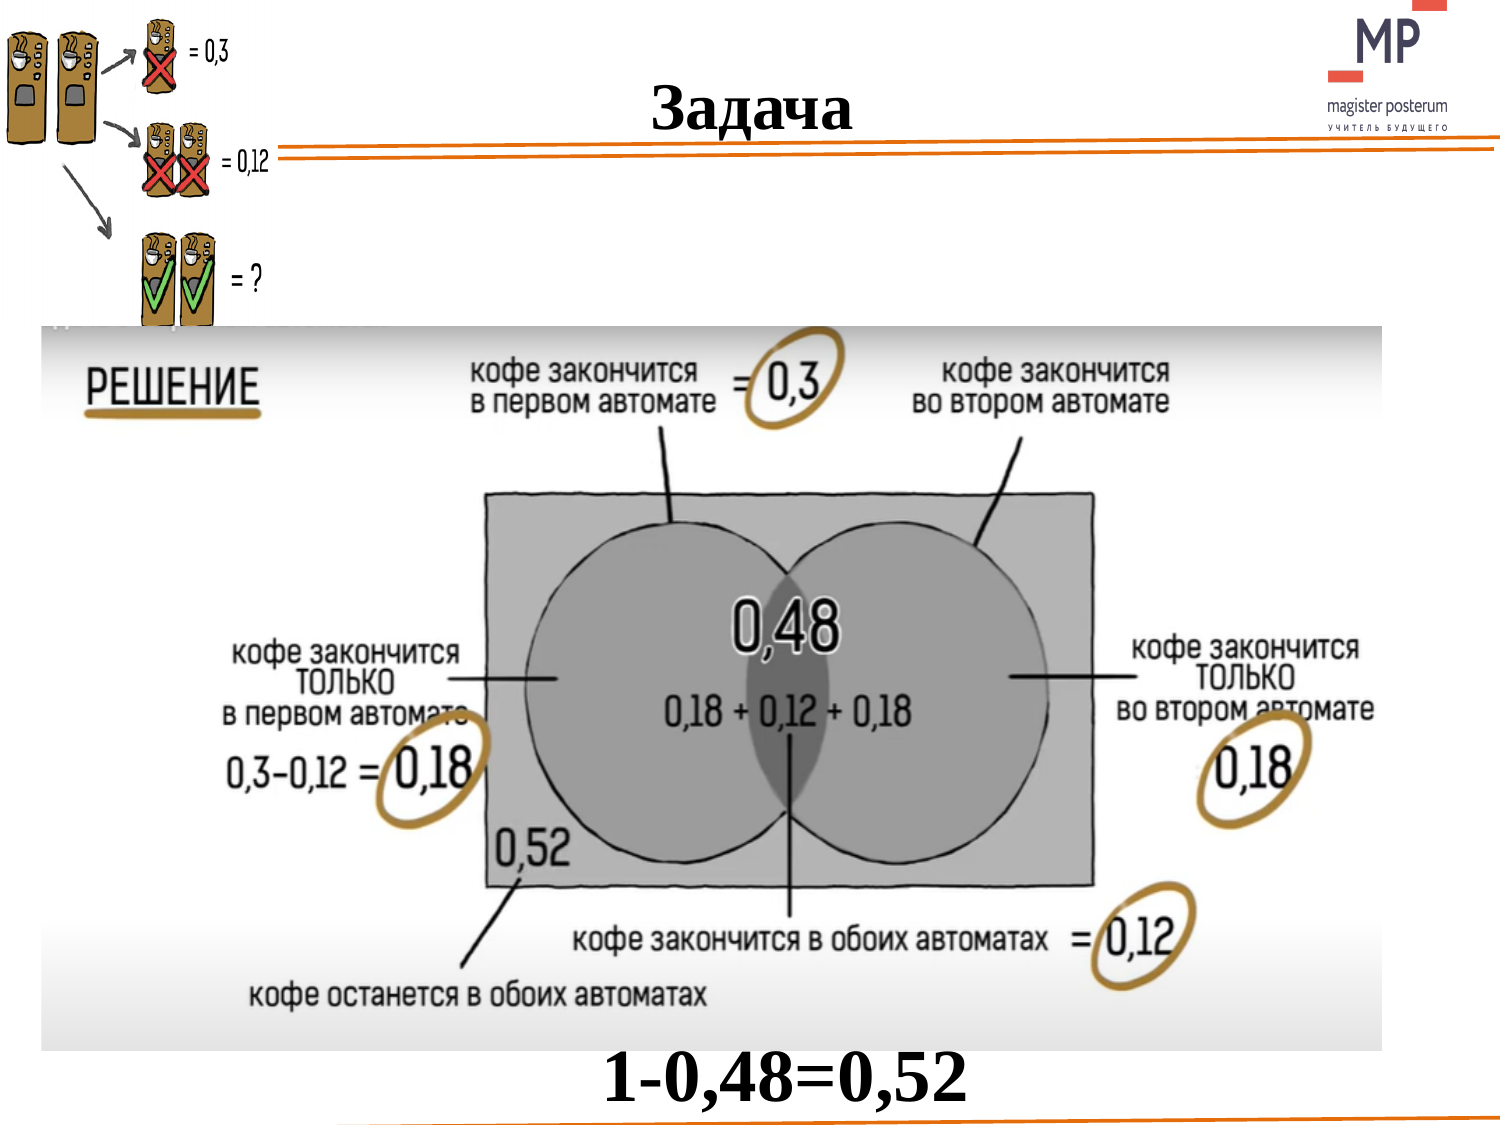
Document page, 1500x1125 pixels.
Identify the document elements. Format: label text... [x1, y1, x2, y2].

picture [0, 0, 1383, 1051]
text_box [283, 148, 1495, 162]
text_box 1-0,48=0,52 [586, 1060, 984, 1116]
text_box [283, 136, 1500, 150]
picture [1328, 0, 1448, 132]
text_box Задача [634, 55, 870, 135]
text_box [0, 1117, 1500, 1125]
